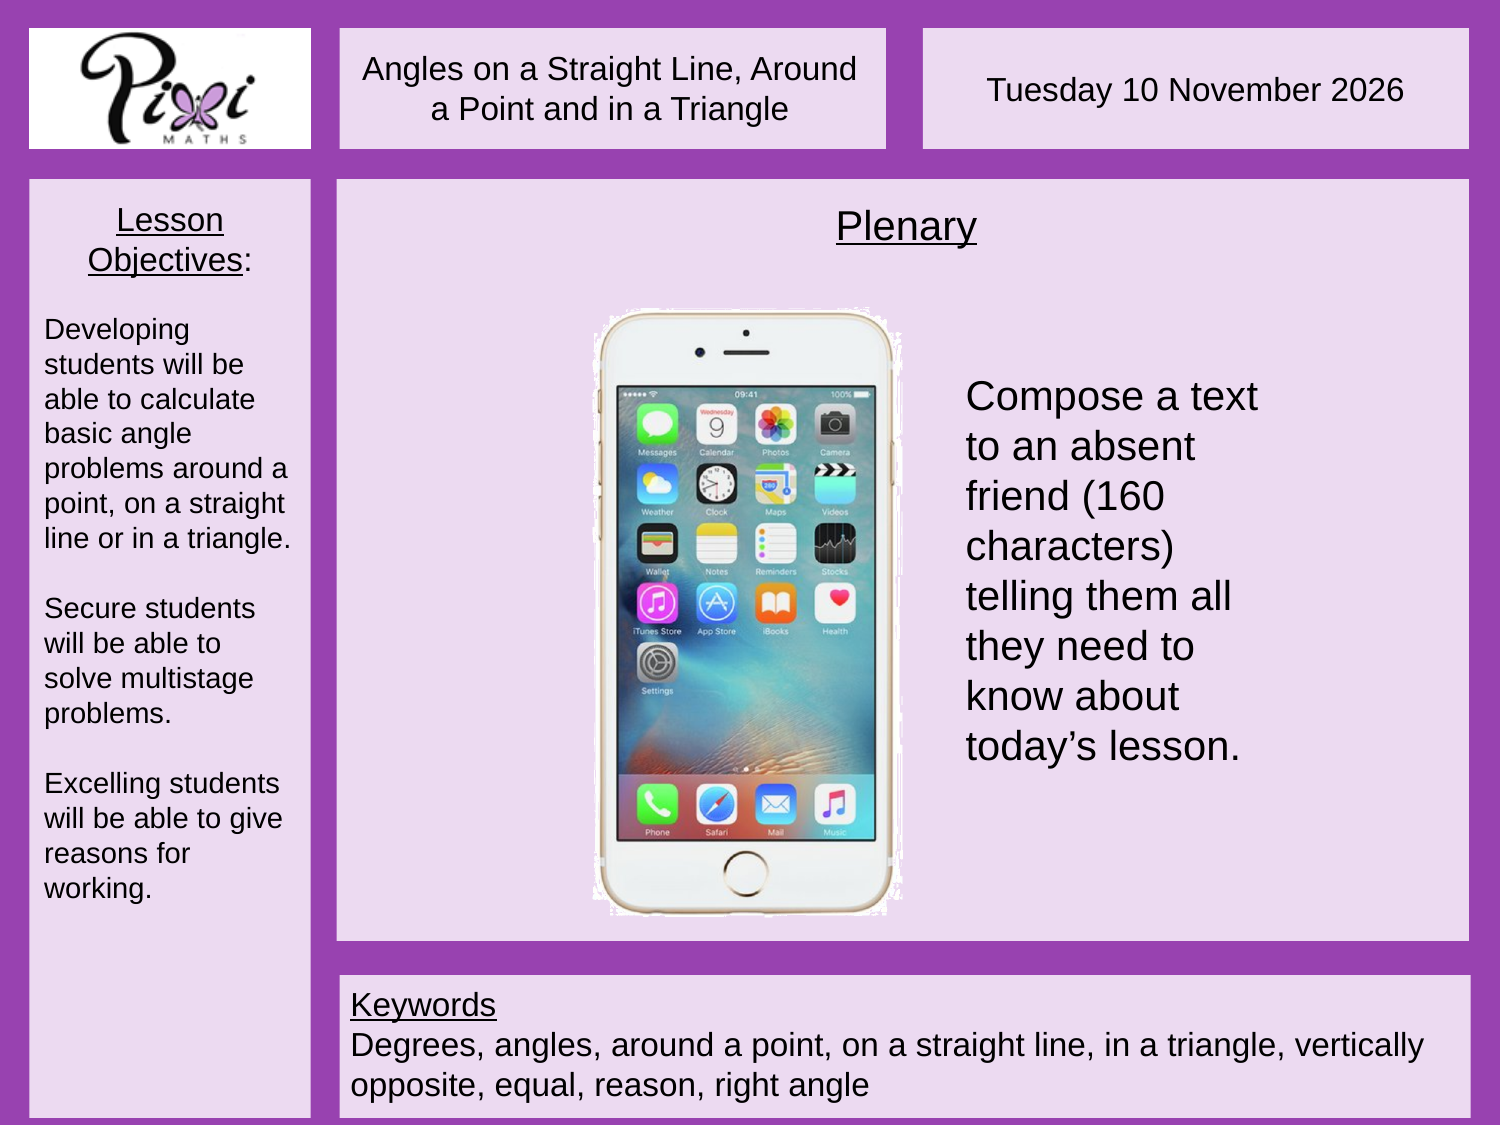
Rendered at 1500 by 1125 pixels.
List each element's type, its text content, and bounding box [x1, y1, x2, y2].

text_box Plenary [484, 191, 1329, 257]
picture [0, 0, 1500, 1125]
text_box Compose a text to an absent friend (160 characters) telling them all they need to know about today’s lesson. [950, 361, 1294, 777]
